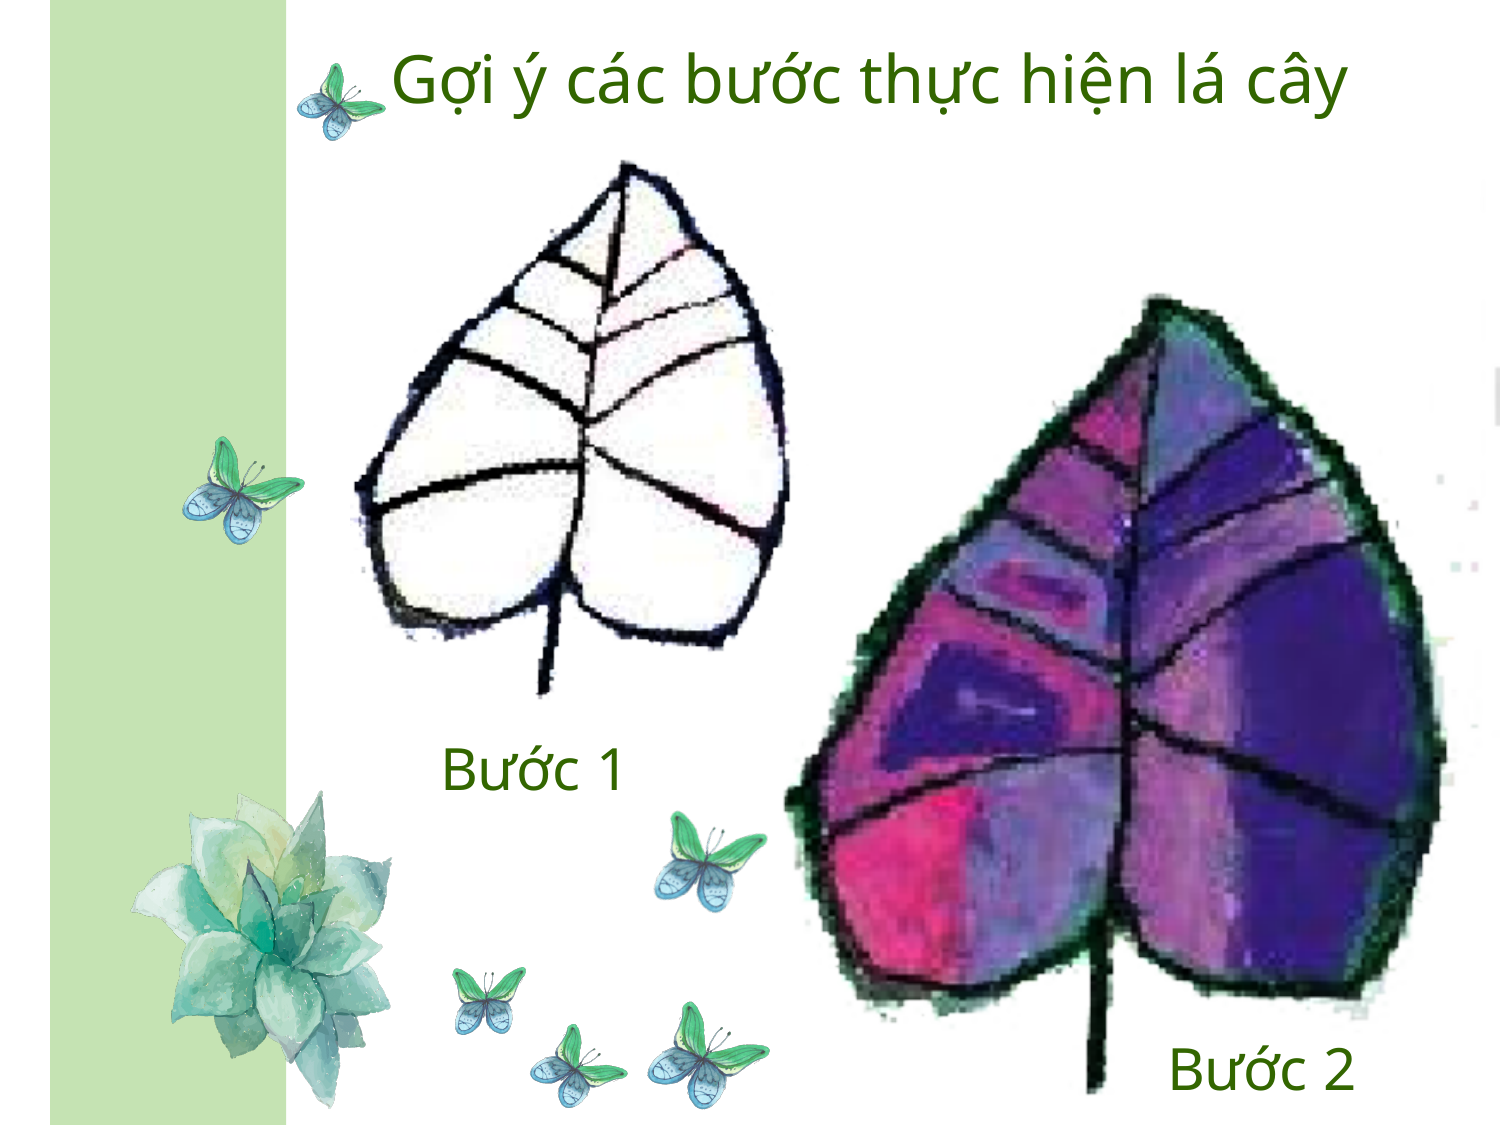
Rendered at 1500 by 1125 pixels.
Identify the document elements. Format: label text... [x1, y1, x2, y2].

text_box [49, 0, 287, 1125]
text_box Gợi ý các bước thực hiện lá cây [375, 29, 1365, 124]
picture [519, 1013, 628, 1117]
picture [84, 742, 526, 1125]
picture [287, 53, 1500, 1125]
picture [163, 417, 306, 560]
text_box Bước 1 [425, 725, 660, 810]
